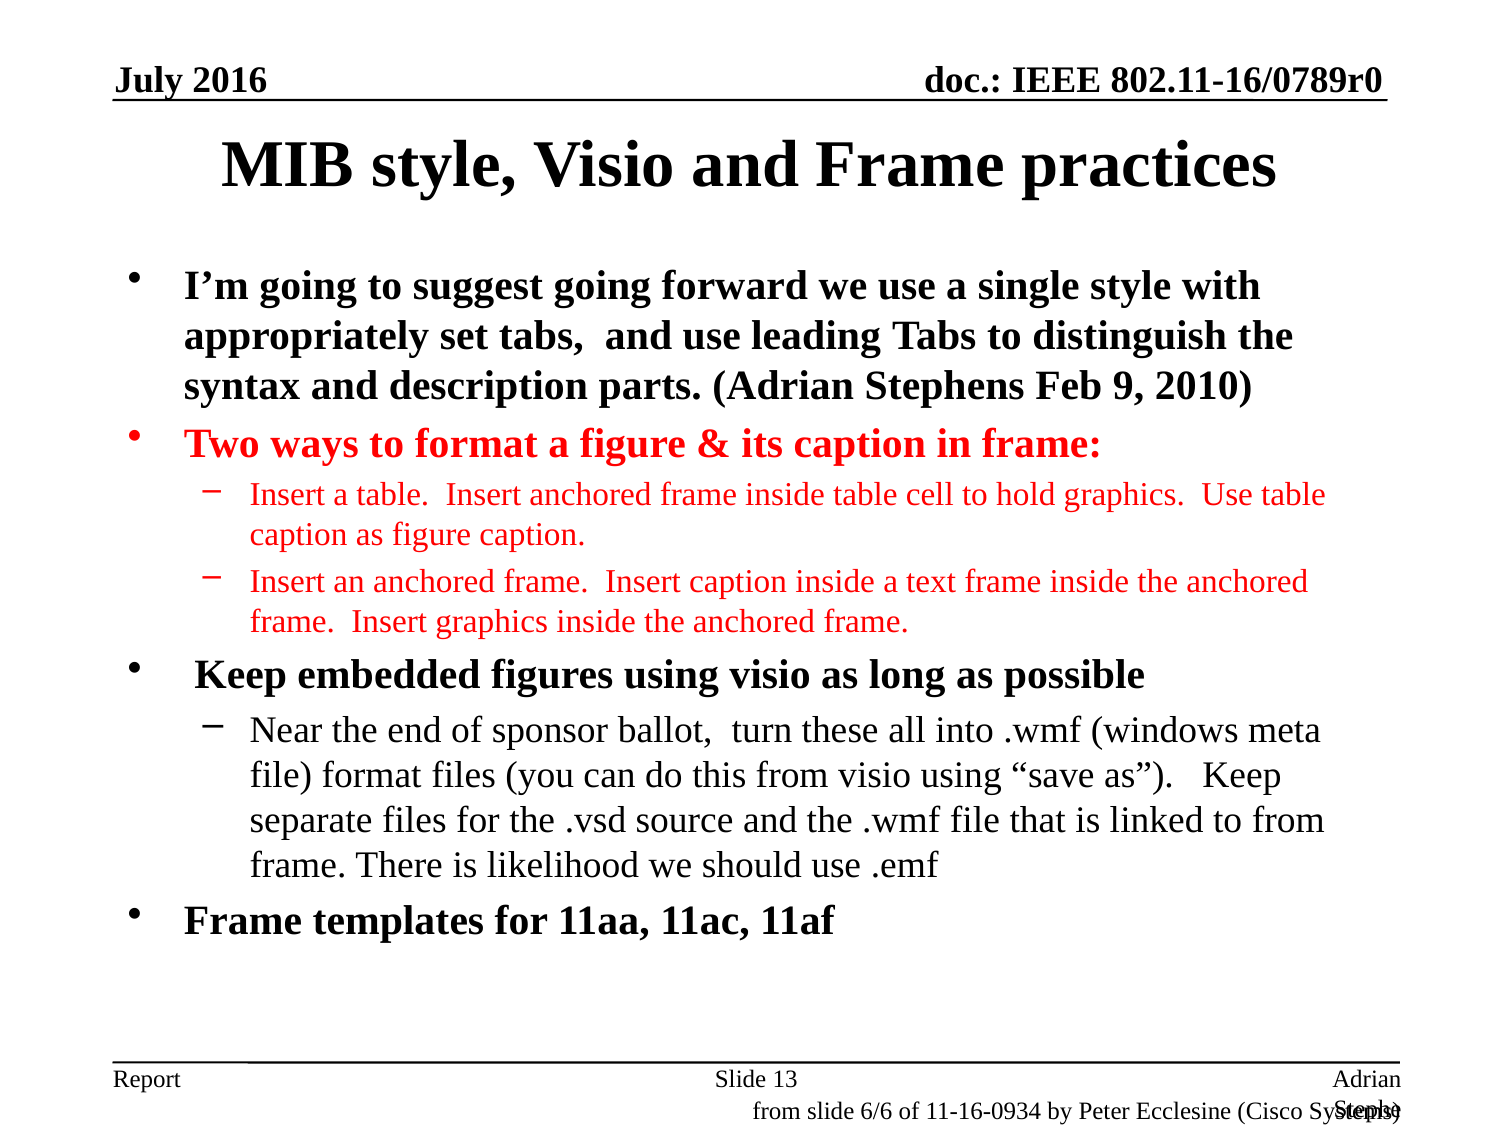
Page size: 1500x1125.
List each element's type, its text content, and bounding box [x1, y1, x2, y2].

title MIB style, Visio and Frame practices [112, 112, 1388, 249]
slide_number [114, 54, 374, 101]
footer Adrian Stephens, Intel Corporation [1324, 1061, 1402, 1087]
slide_number Slide 13 [711, 1061, 801, 1087]
list I’m going to suggest going forward we use a single style with appropriately set tabs, and use leading Tabs to distinguish the syntax and description parts. (Adrian Stephens Feb 9, 2010) Two ways to format a figure & its caption in frame: Insert a table. Insert anchored frame inside table cell to hold graphics. Use table caption as figure caption. Insert an anchored frame. Insert caption inside a text frame inside the anchored frame. Insert graphics inside the anchored frame. Keep embedded figures using visio as long as possible Near the end of sponsor ballot, turn these all into .wmf (windows meta file) format files (you can do this from visio using “save as”). Keep separate files for the .vsd source and the .wmf file that is linked to from frame. There is likelihood we should use .emf Frame templates for 11aa, 11ac, 11af [112, 249, 1388, 1063]
text_box from slide 6/6 of 11-16-0934 by Peter Ecclesine (Cisco Systems) [343, 1087, 1417, 1125]
